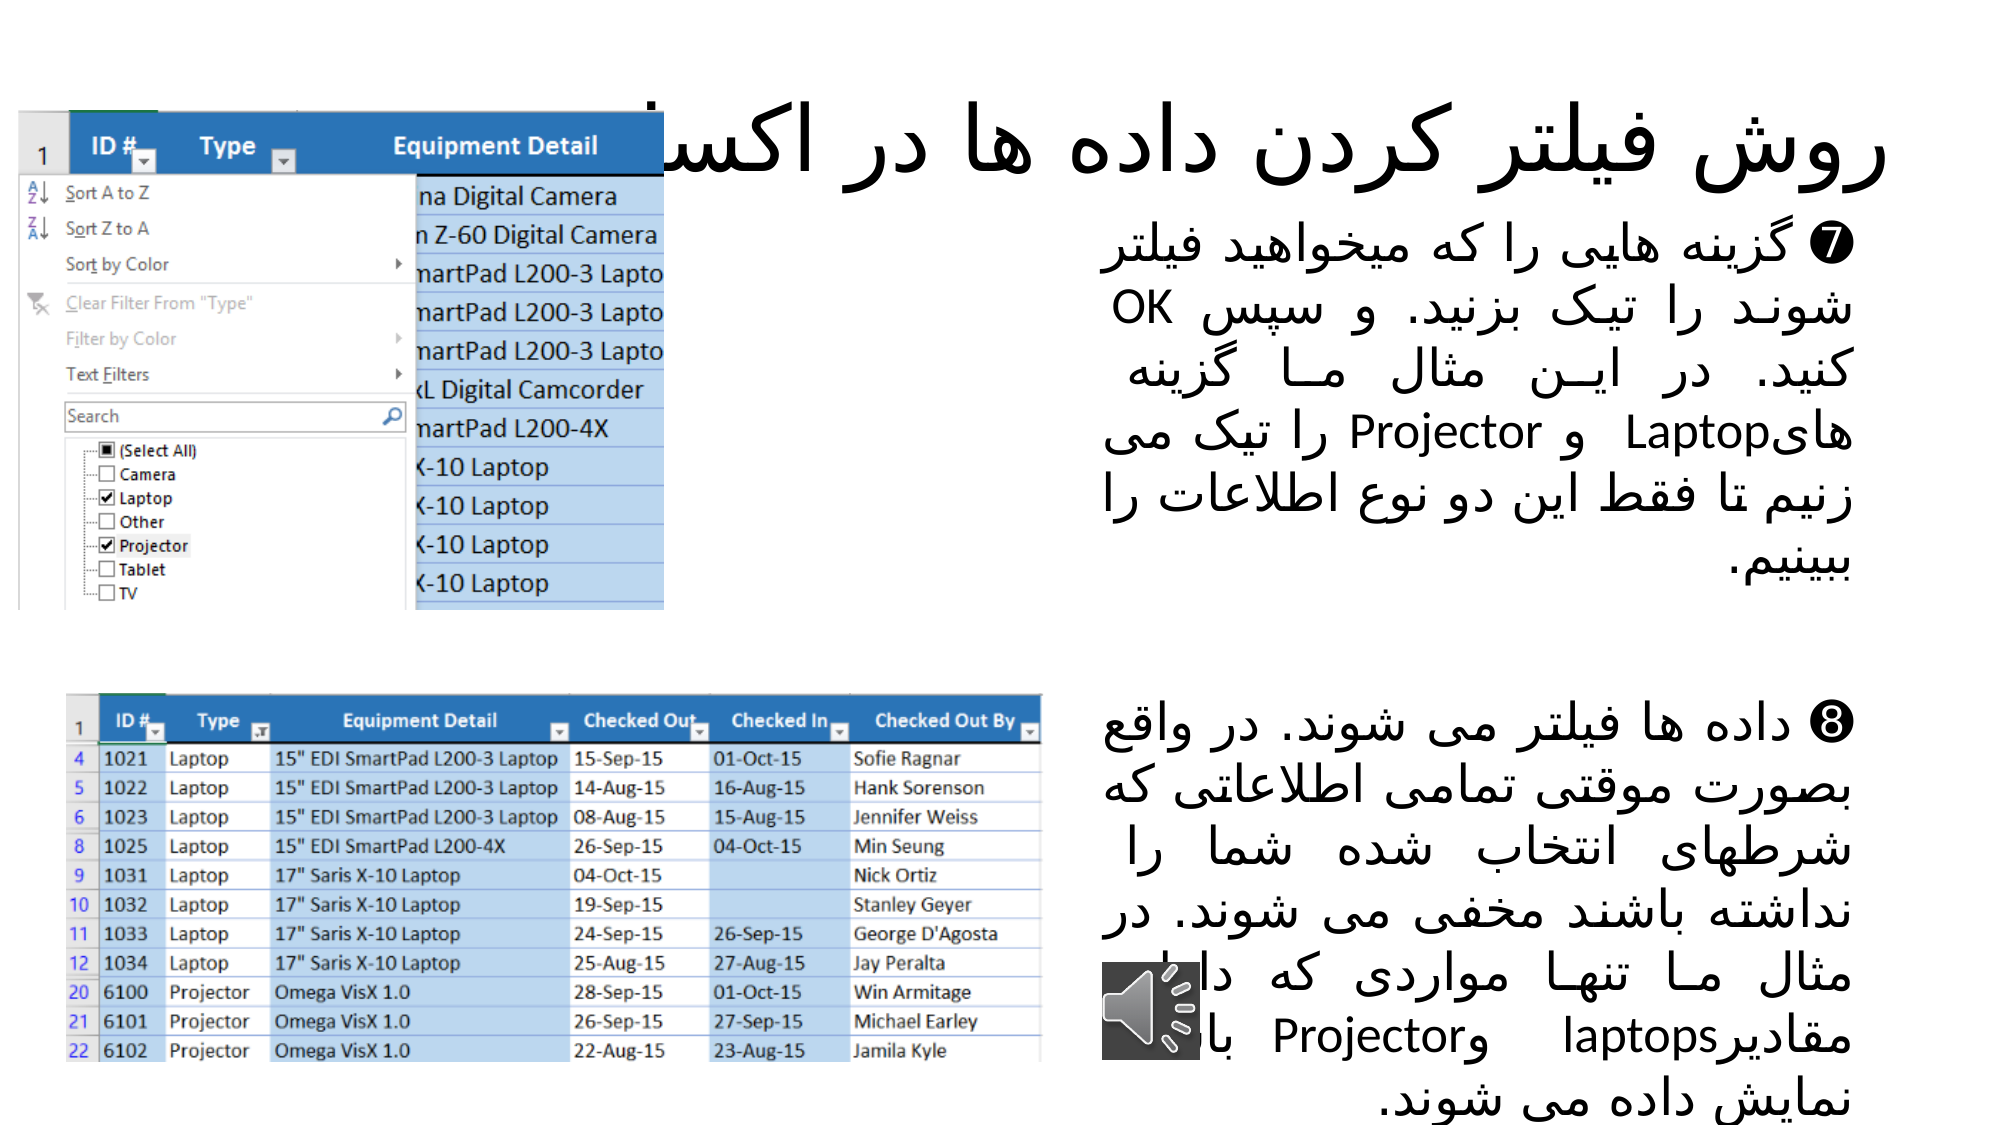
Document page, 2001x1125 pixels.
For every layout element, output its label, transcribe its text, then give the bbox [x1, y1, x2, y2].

picture [1101, 961, 1202, 1062]
text_box ➐ گزینه هایی را که میخواهید فیلتر شوند را تیک بزنید. و سپس OK کنید. در این مثال ما گزینه هایLaptop و Projector را تیک می زنیم تا فقط این دو نوع اطلاعات را ببینیم. ➑ داده ها فیلتر می شوند. در واقع بصورت موقتی تمامی اطلاعاتی که شرطهای انتخاب شده شما را نداشته باشند مخفی می شوند. در مثال ما تنها مواردی که دارای مقادیرlaptops وProjector باشند نمایش داده می شوند. [1085, 201, 1870, 1084]
picture [66, 693, 1046, 1062]
text_box روش فیلتر کردن داده ها در اکسل [340, 72, 1908, 207]
picture [17, 110, 664, 610]
